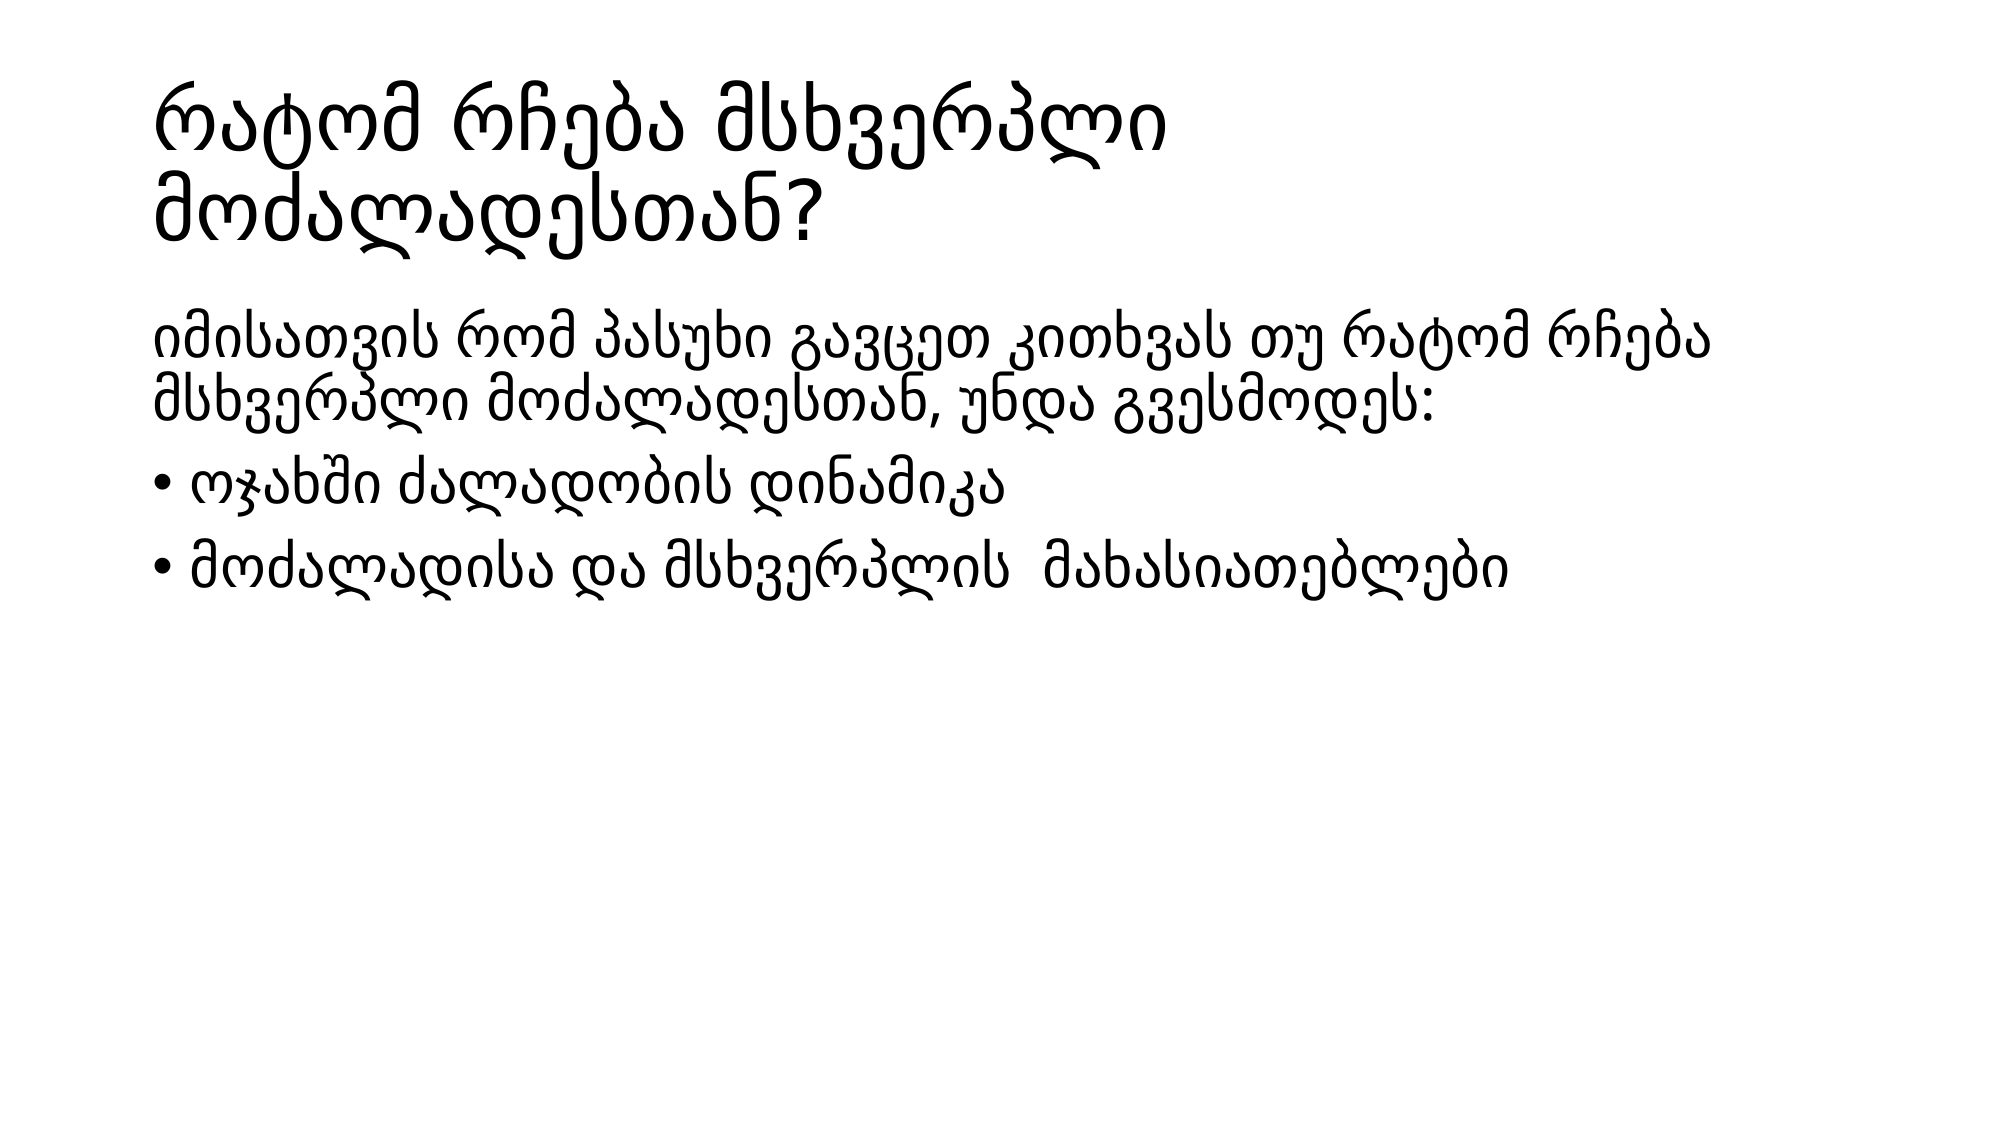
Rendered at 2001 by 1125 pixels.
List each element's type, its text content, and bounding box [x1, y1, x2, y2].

list იმისათვის რომ პასუხი გავცეთ კითხვას თუ რატომ რჩება მსხვერპლი მოძალადესთან, უნდა გვესმოდეს: ოჯახში ძალადობის დინამიკა მოძალადისა და მსხვერპლის მახასიათებლები [137, 299, 1863, 1014]
title რატომ რჩება მსხვერპლი მოძალადესთან? [137, 59, 1863, 278]
